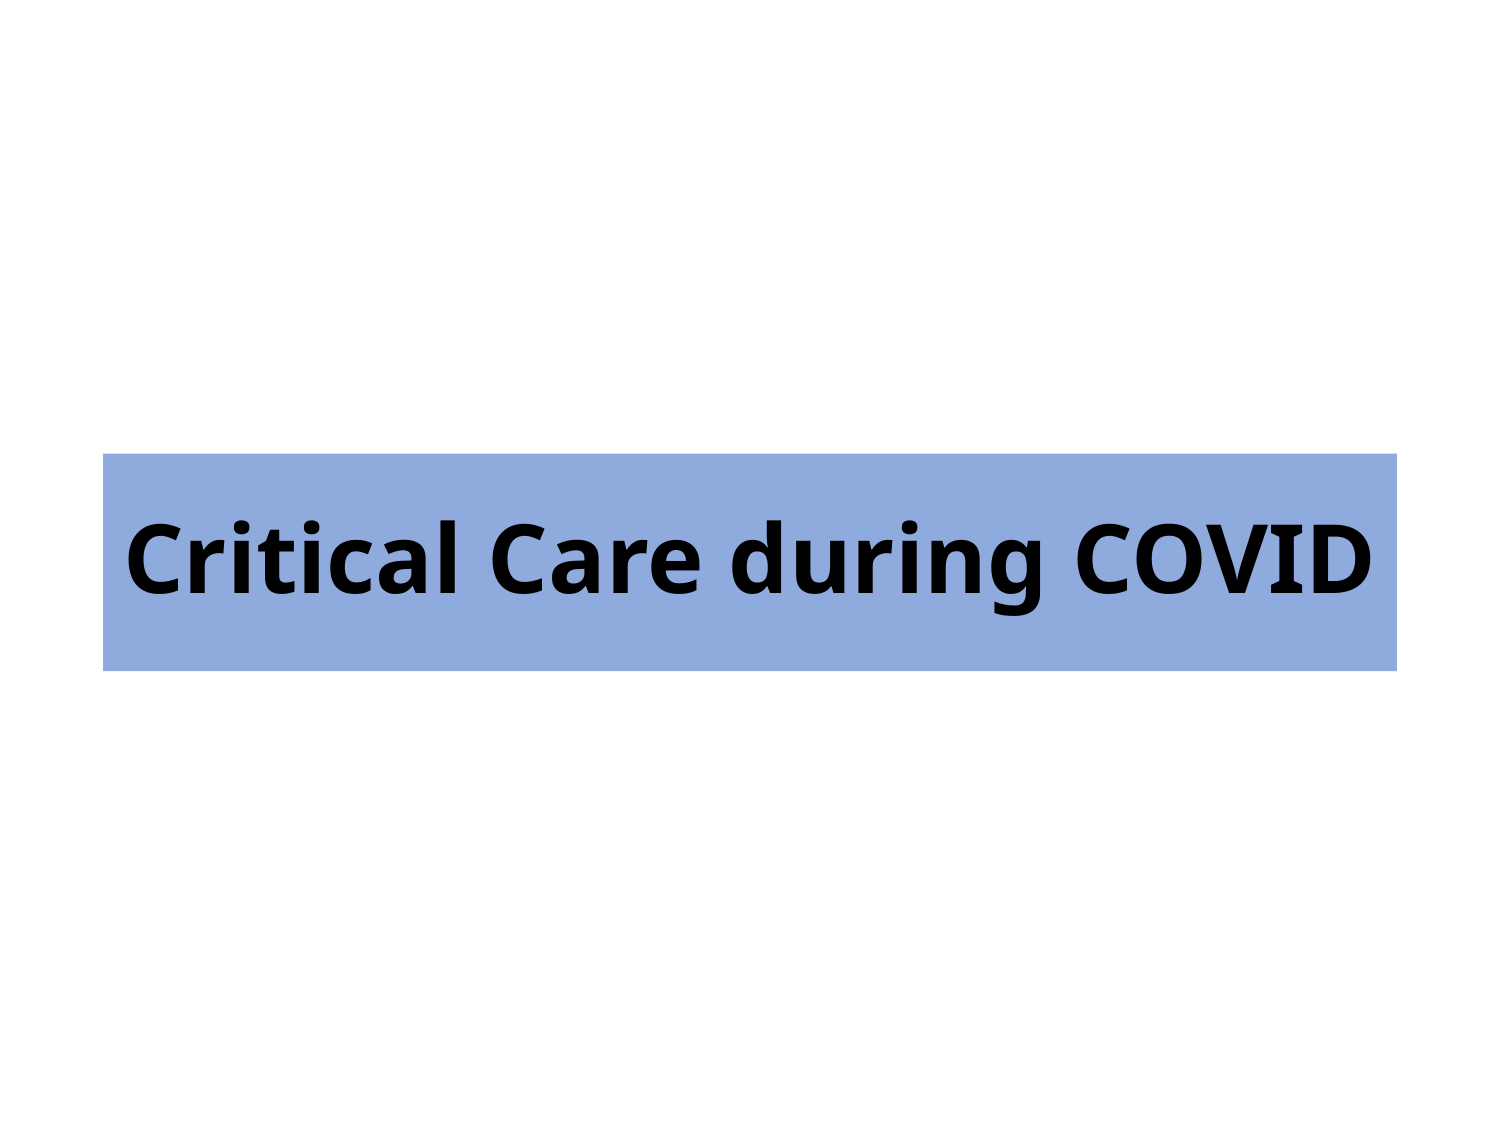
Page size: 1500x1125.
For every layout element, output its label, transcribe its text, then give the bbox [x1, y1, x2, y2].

text_box Critical Care during COVID [103, 453, 1397, 672]
